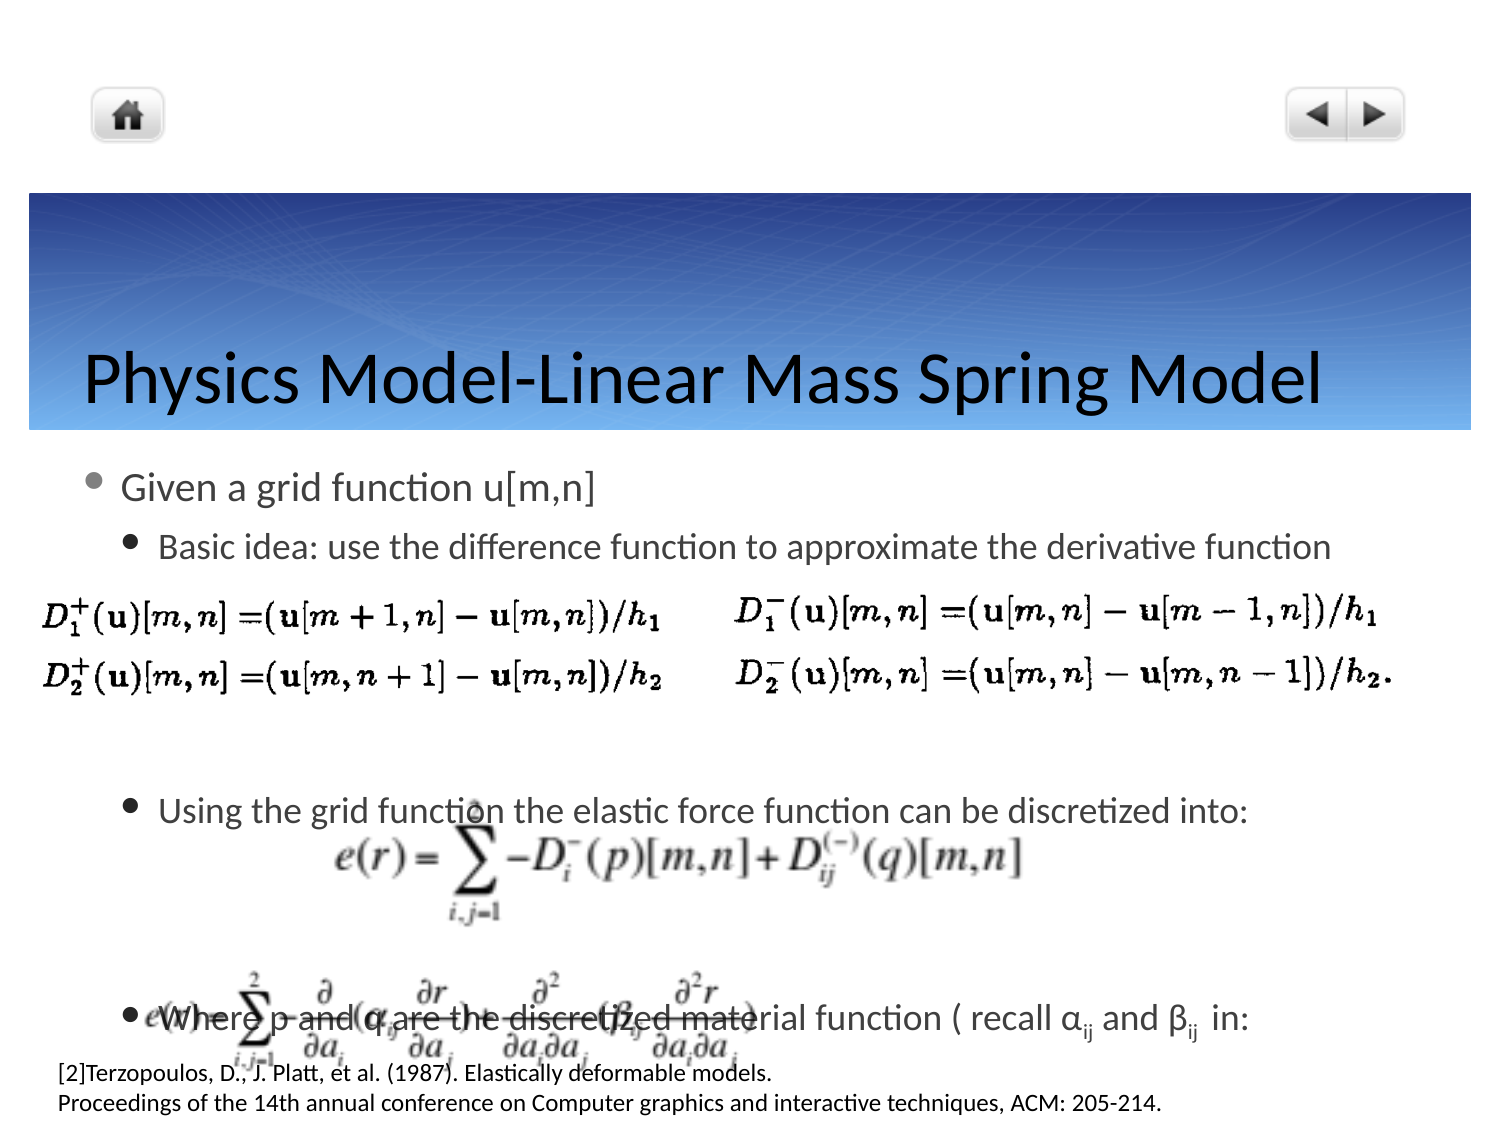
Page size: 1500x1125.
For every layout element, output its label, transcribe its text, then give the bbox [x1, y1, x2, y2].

picture [29, 193, 1471, 430]
picture [36, 585, 666, 702]
text_box [2]Terzopoulos, D., J. Platt, et al. (1987). Elastically deformable models. Proceedings of the 14th annual conference on Computer graphics and interactive techniques, ACM: 205-214. [43, 1049, 1180, 1124]
picture [1283, 86, 1408, 144]
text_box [140, 962, 758, 1077]
title Physics Model-Linear Mass Spring Model [68, 238, 1432, 427]
picture [90, 86, 166, 144]
list Given a grid function u[m,n] Basic idea: use the difference function to approximate the derivative function Using the grid function the elastic force function can be discretized into: Where p and q are the discretized material function ( recall αij and βij in: [68, 452, 1432, 1087]
picture [728, 585, 1402, 699]
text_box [329, 787, 1027, 934]
